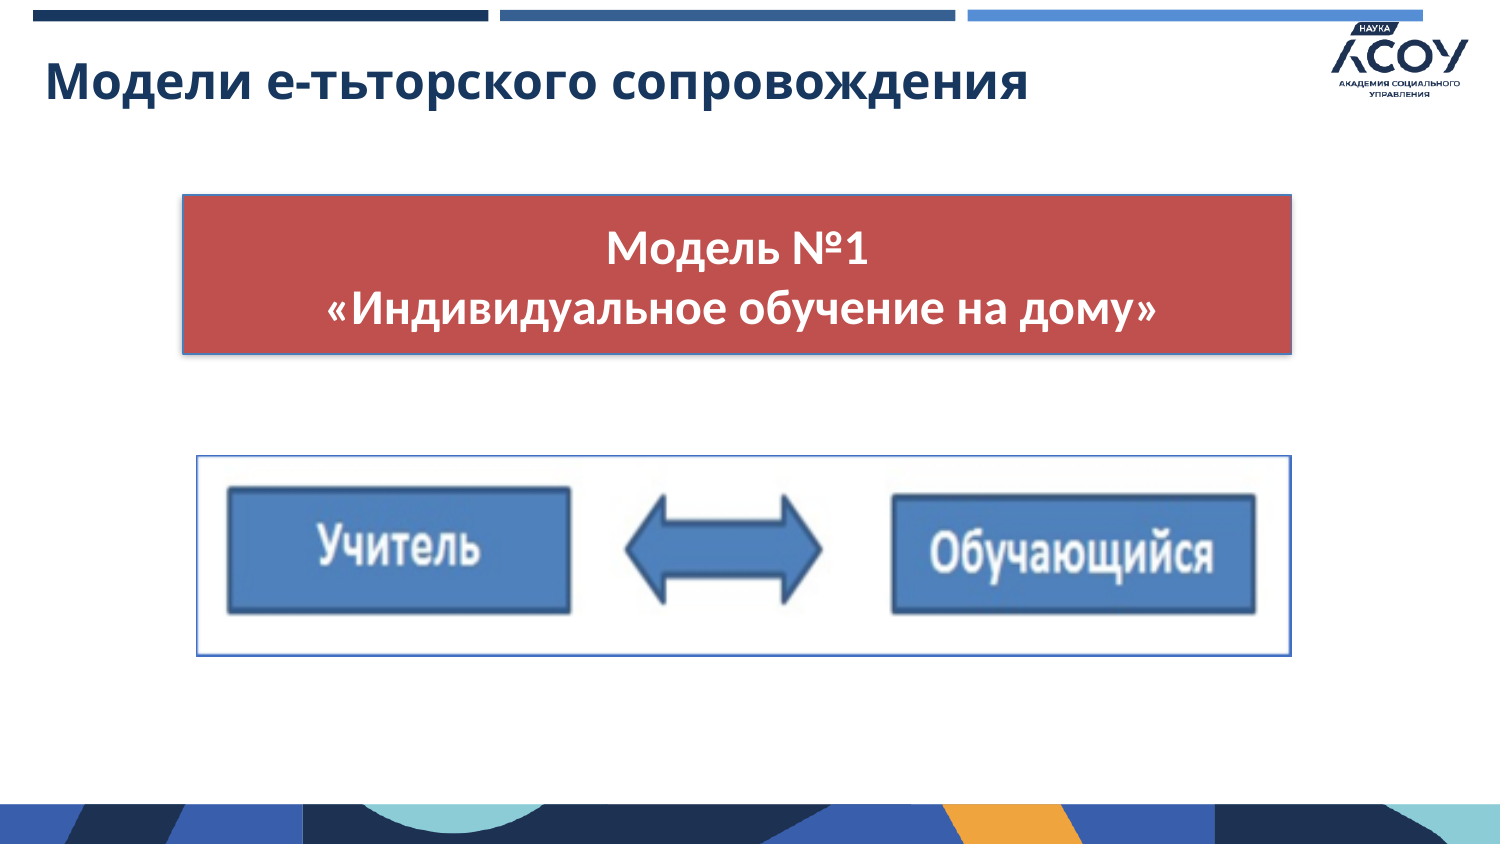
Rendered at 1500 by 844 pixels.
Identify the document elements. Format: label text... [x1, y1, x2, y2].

title Модели е-тьторского сопровождения [29, 41, 1184, 128]
picture [0, 0, 1500, 844]
text_box Модель №1 «Индивидуальное обучение на дому» [182, 194, 1292, 355]
